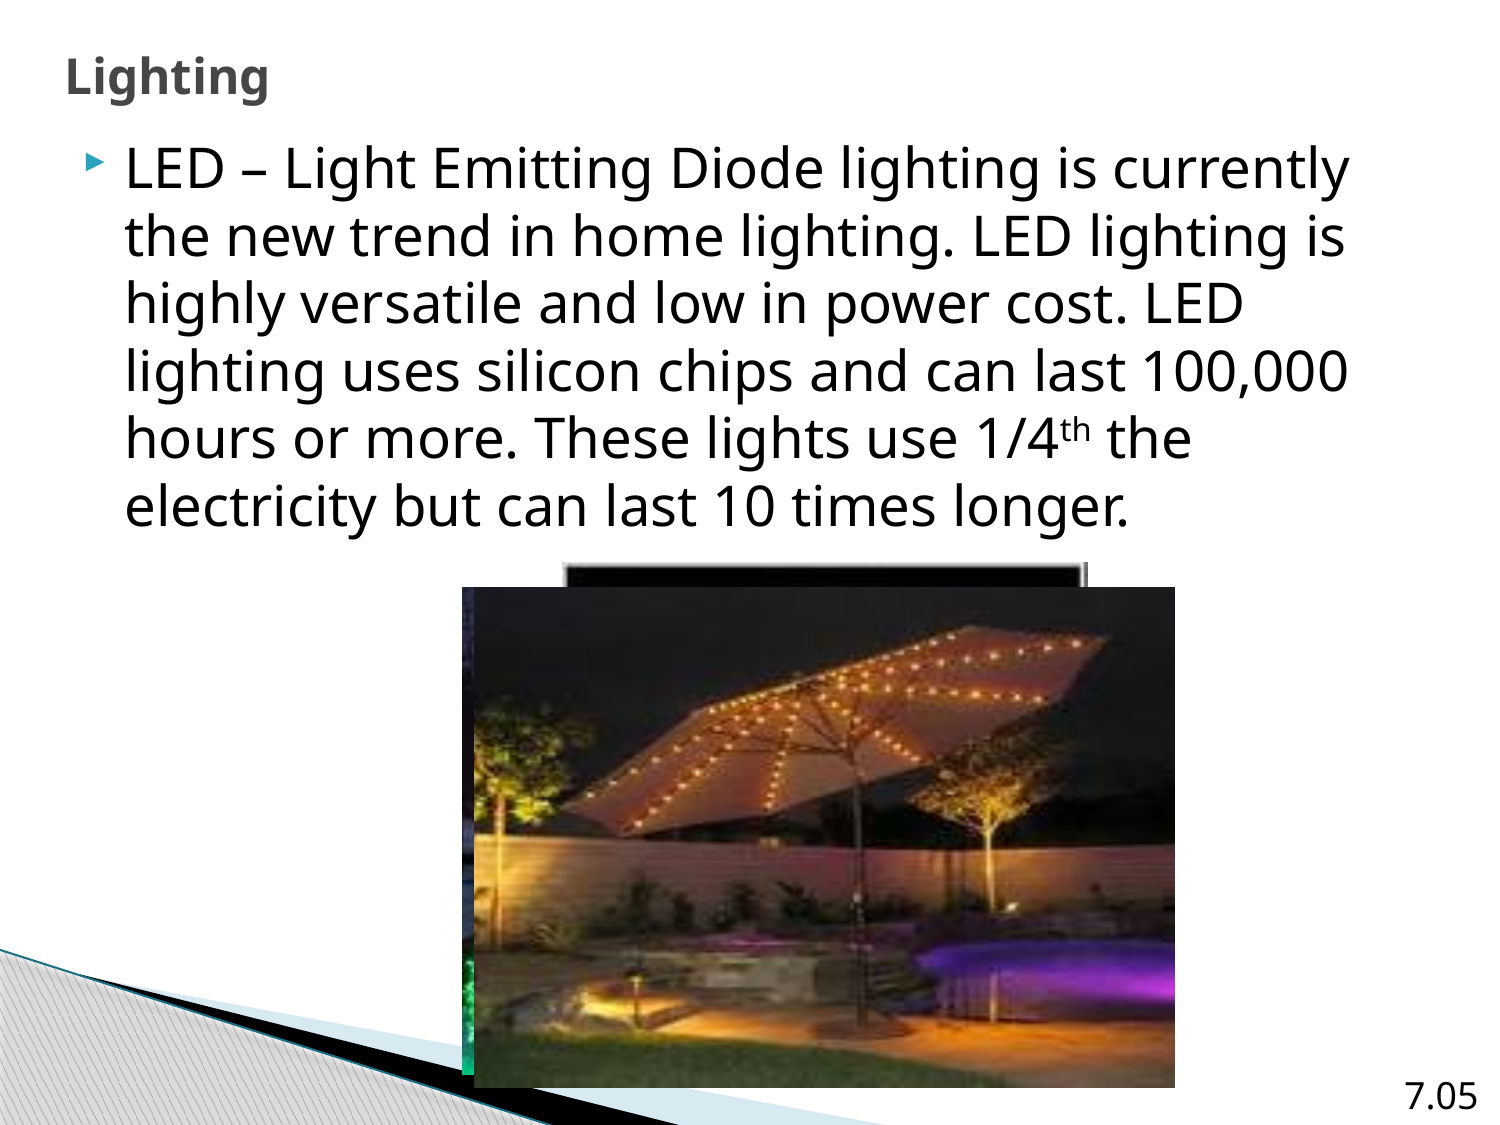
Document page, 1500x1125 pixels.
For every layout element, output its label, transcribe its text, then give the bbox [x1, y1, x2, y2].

picture [462, 562, 1176, 1088]
list LED – Light Emitting Diode lighting is currently the new trend in home lighting. LED lighting is highly versatile and low in power cost. LED lighting uses silicon chips and can last 100,000 hours or more. These lights use 1/4th the electricity but can last 10 times longer. [49, 124, 1445, 1001]
title Lighting [49, 37, 1450, 113]
text_box 7.05 [1389, 1064, 1494, 1124]
